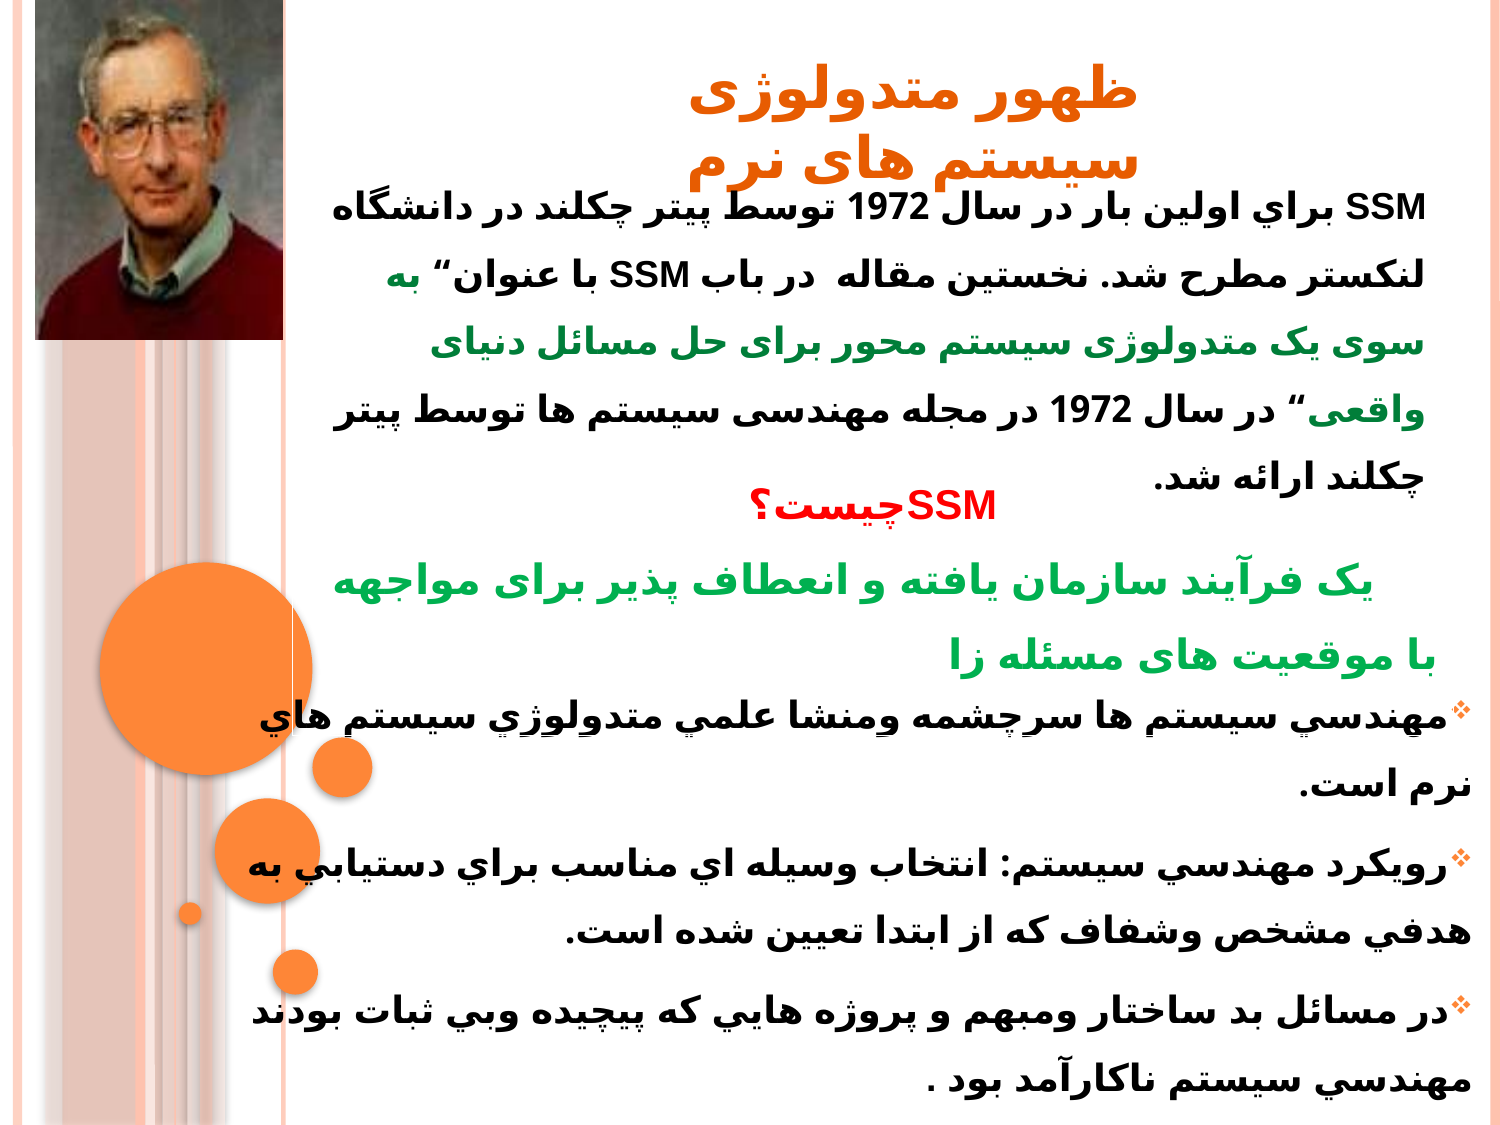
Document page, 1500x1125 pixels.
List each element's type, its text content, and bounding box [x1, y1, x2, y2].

picture [34, 0, 284, 341]
text_box SSM براي اولين بار در سال 1972 توسط پيتر چكلند در دانشگاه لنكستر مطرح شد. نخستین مقاله در باب SSM با عنوان“ به سوی یک متدولوژی سیستم محور برای حل مسائل دنیای واقعی“ در سال 1972 در مجله مهندسی سیستم ها توسط پیتر چکلند ارائه شد. [304, 152, 1442, 445]
text_box SSMچیست؟ یک فرآیند سازمان یافته و انعطاف پذیر برای مواجهه با موقعیت های مسئله زا [292, 445, 1454, 736]
text_box ظهور متدولوژی سیستم های نرم [574, 42, 1254, 152]
text_box مهندسي سيستم ها سرچشمه ومنشا علمي متدولوژي سيستم هاي نرم است. رويكرد مهندسي سيستم: انتخاب وسيله اي مناسب براي دستيابي به هدفي مشخص وشفاف كه از ابتدا تعيين شده است. در مسائل بد ساختار ومبهم و پروژه هايي كه پيچيده وبي ثبات بودند مهندسي سيستم ناكارآمد بود . [187, 660, 1489, 1125]
